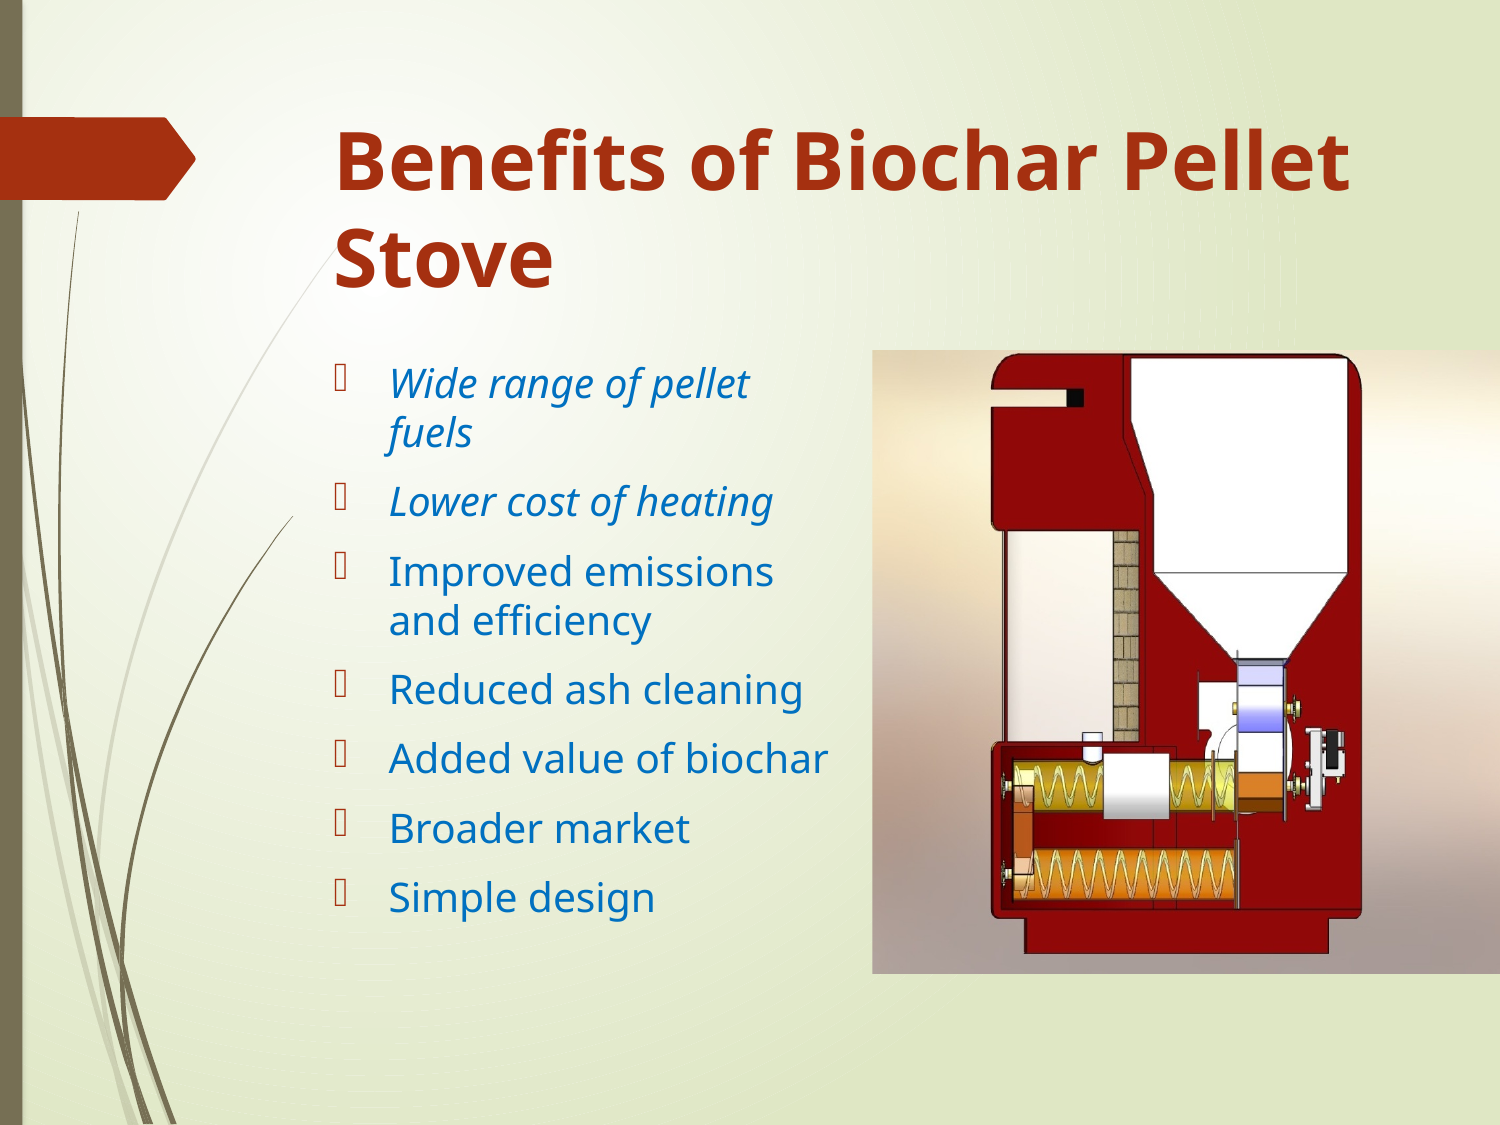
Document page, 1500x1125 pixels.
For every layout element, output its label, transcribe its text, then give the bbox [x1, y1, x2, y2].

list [872, 349, 1500, 974]
title Benefits of Biochar Pellet Stove [319, 102, 1416, 313]
list Wide range of pellet fuels Lower cost of heating Improved emissions and efficiency Reduced ash cleaning Added value of biochar Broader market Simple design [318, 350, 850, 970]
